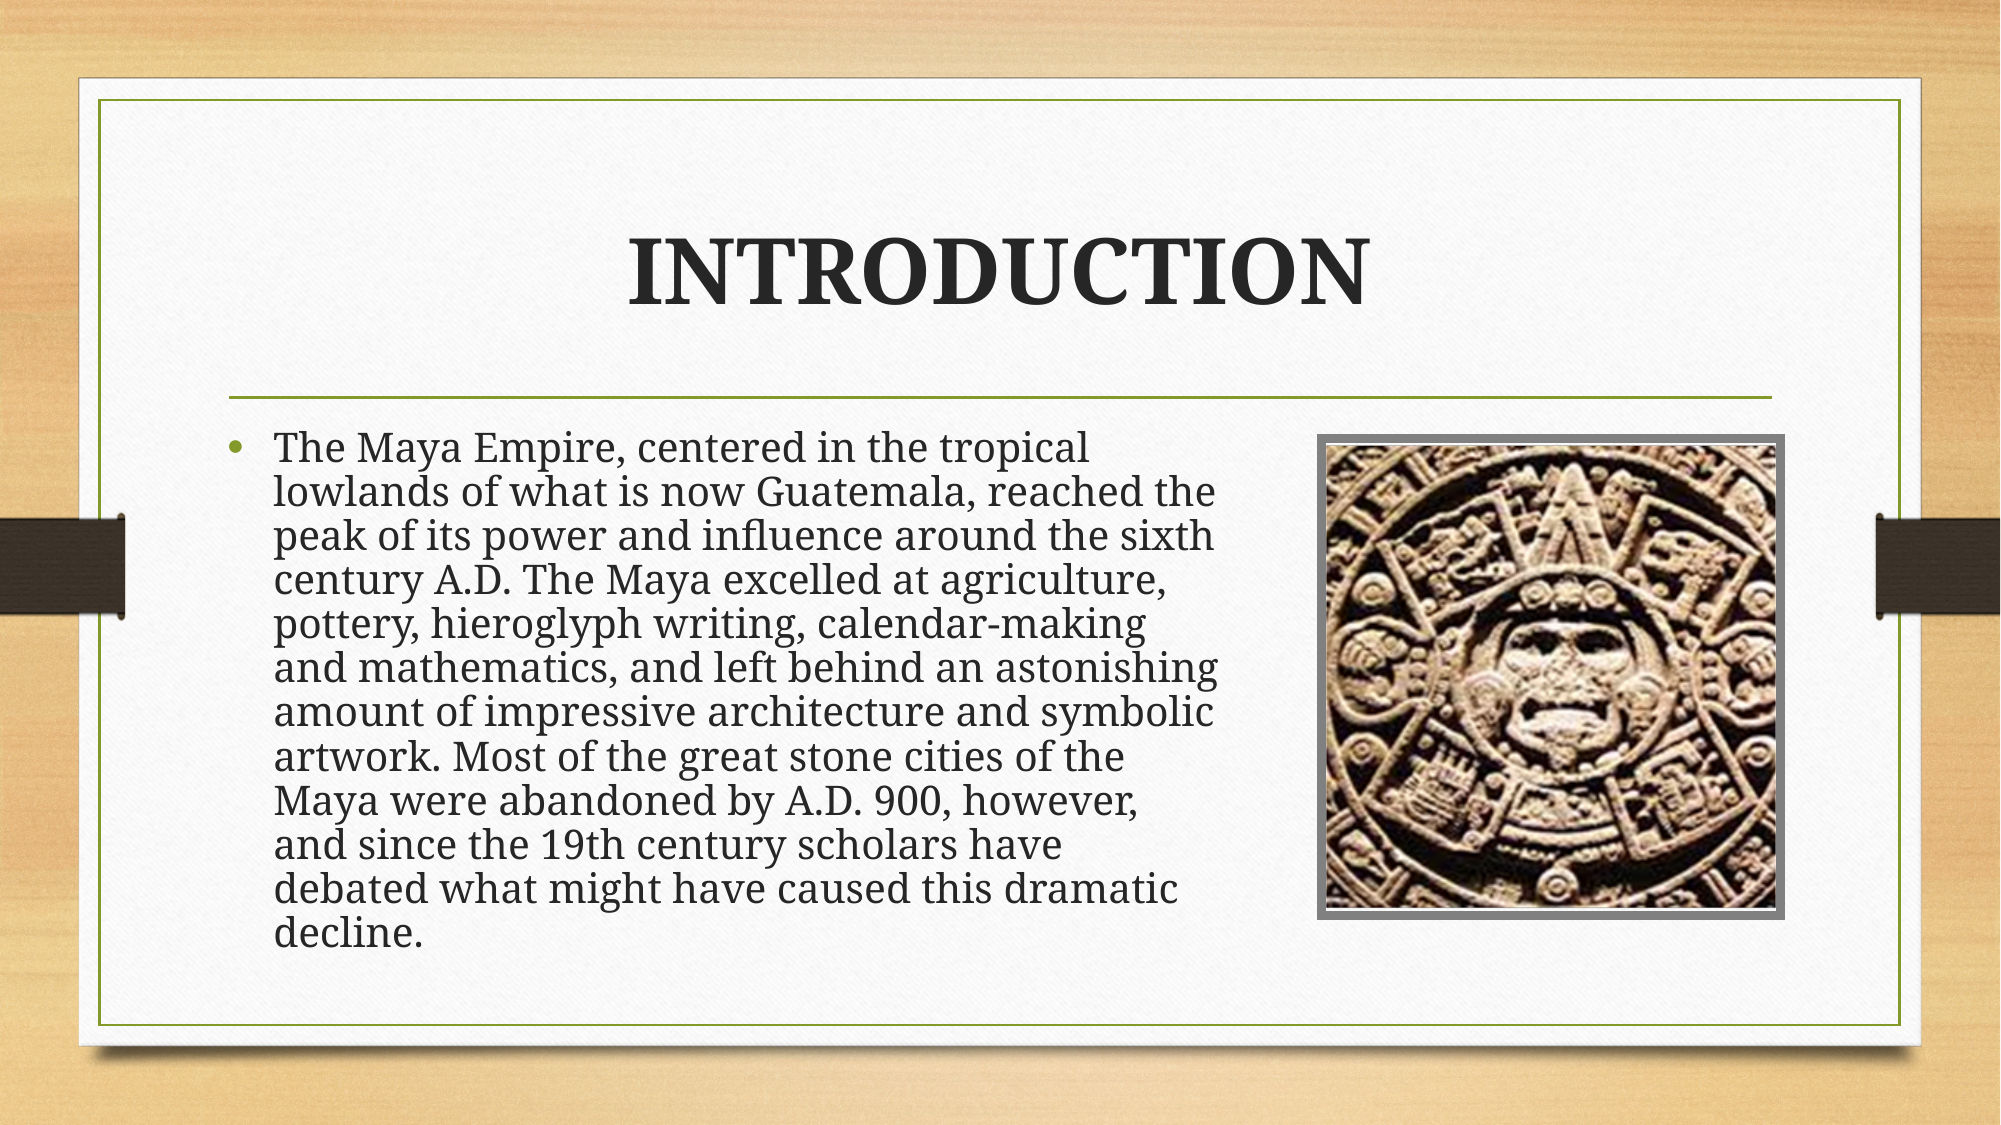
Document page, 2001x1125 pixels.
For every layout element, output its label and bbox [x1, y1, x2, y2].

list [1325, 442, 1776, 912]
text_box [0, 0, 2000, 1125]
